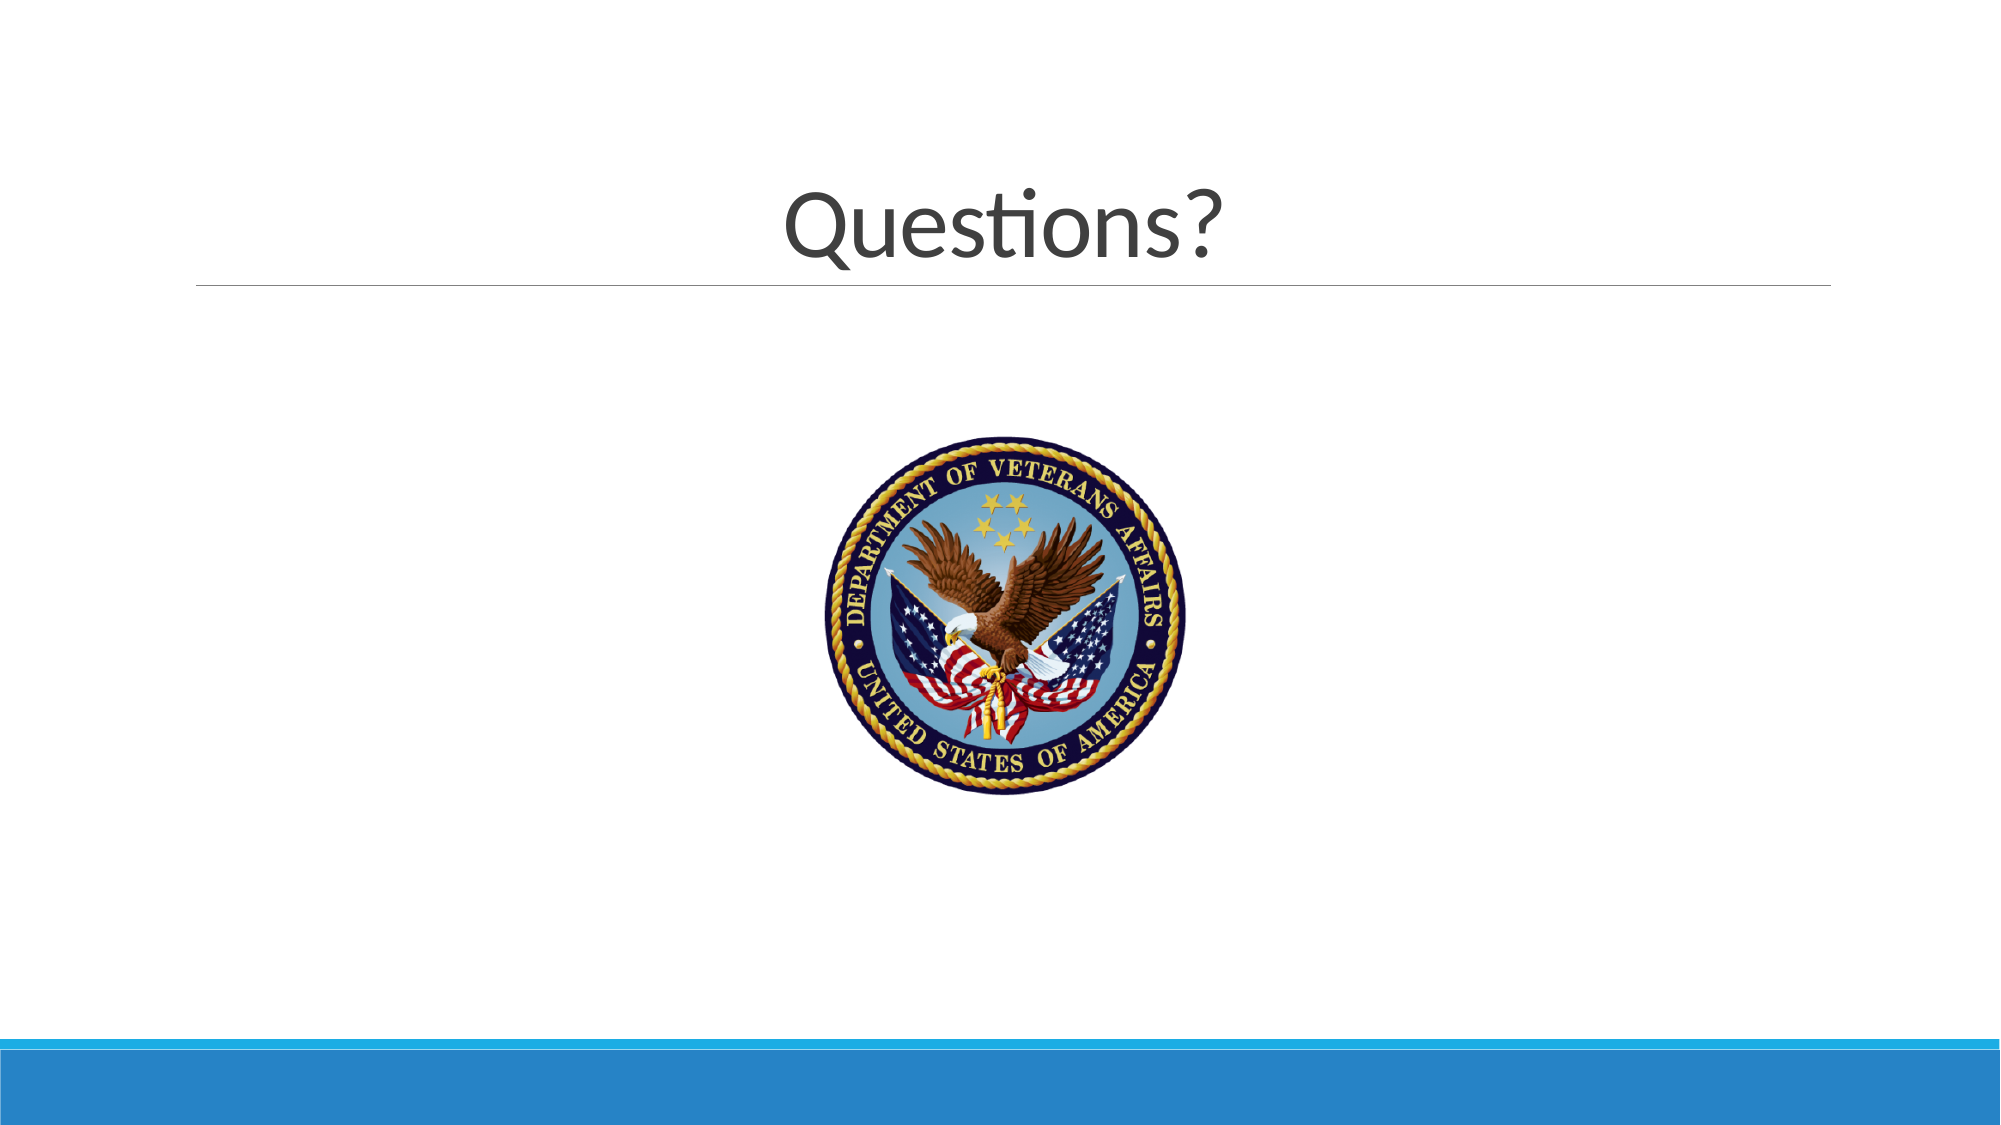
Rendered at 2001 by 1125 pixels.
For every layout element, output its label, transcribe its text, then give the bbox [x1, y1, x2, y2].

picture [823, 432, 1187, 797]
title Questions? [180, 47, 1830, 285]
